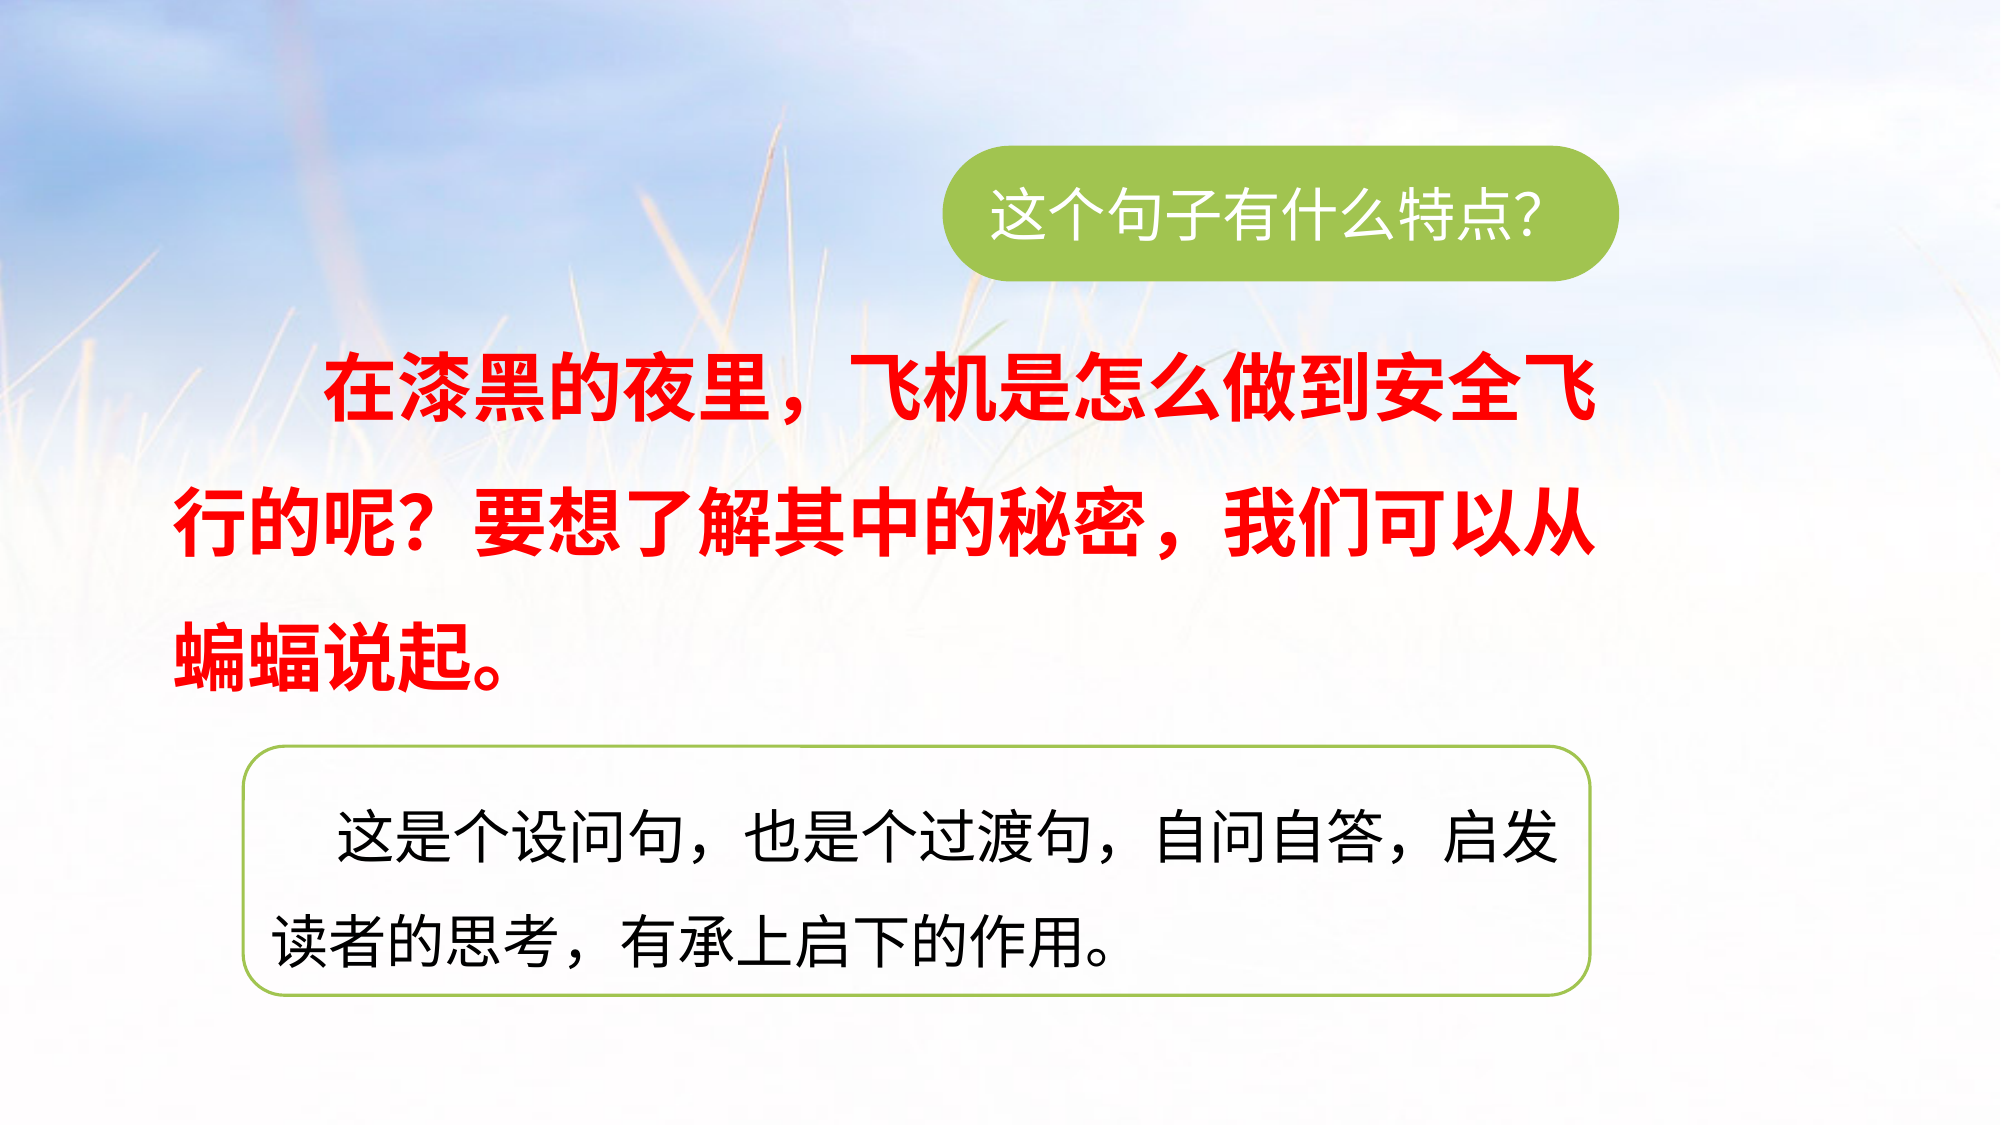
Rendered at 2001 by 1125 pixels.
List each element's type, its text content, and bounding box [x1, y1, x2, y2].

text_box 在漆黑的夜里，飞机是怎么做到安全飞行的呢？要想了解其中的秘密，我们可以从蝙蝠说起。 [157, 287, 1676, 708]
text_box 这是个设问句，也是个过渡句，自问自答，启发读者的思考，有承上启下的作用。 [243, 746, 1591, 996]
text_box 这个句子有什么特点？ [941, 144, 1621, 283]
picture [0, 0, 2001, 1125]
